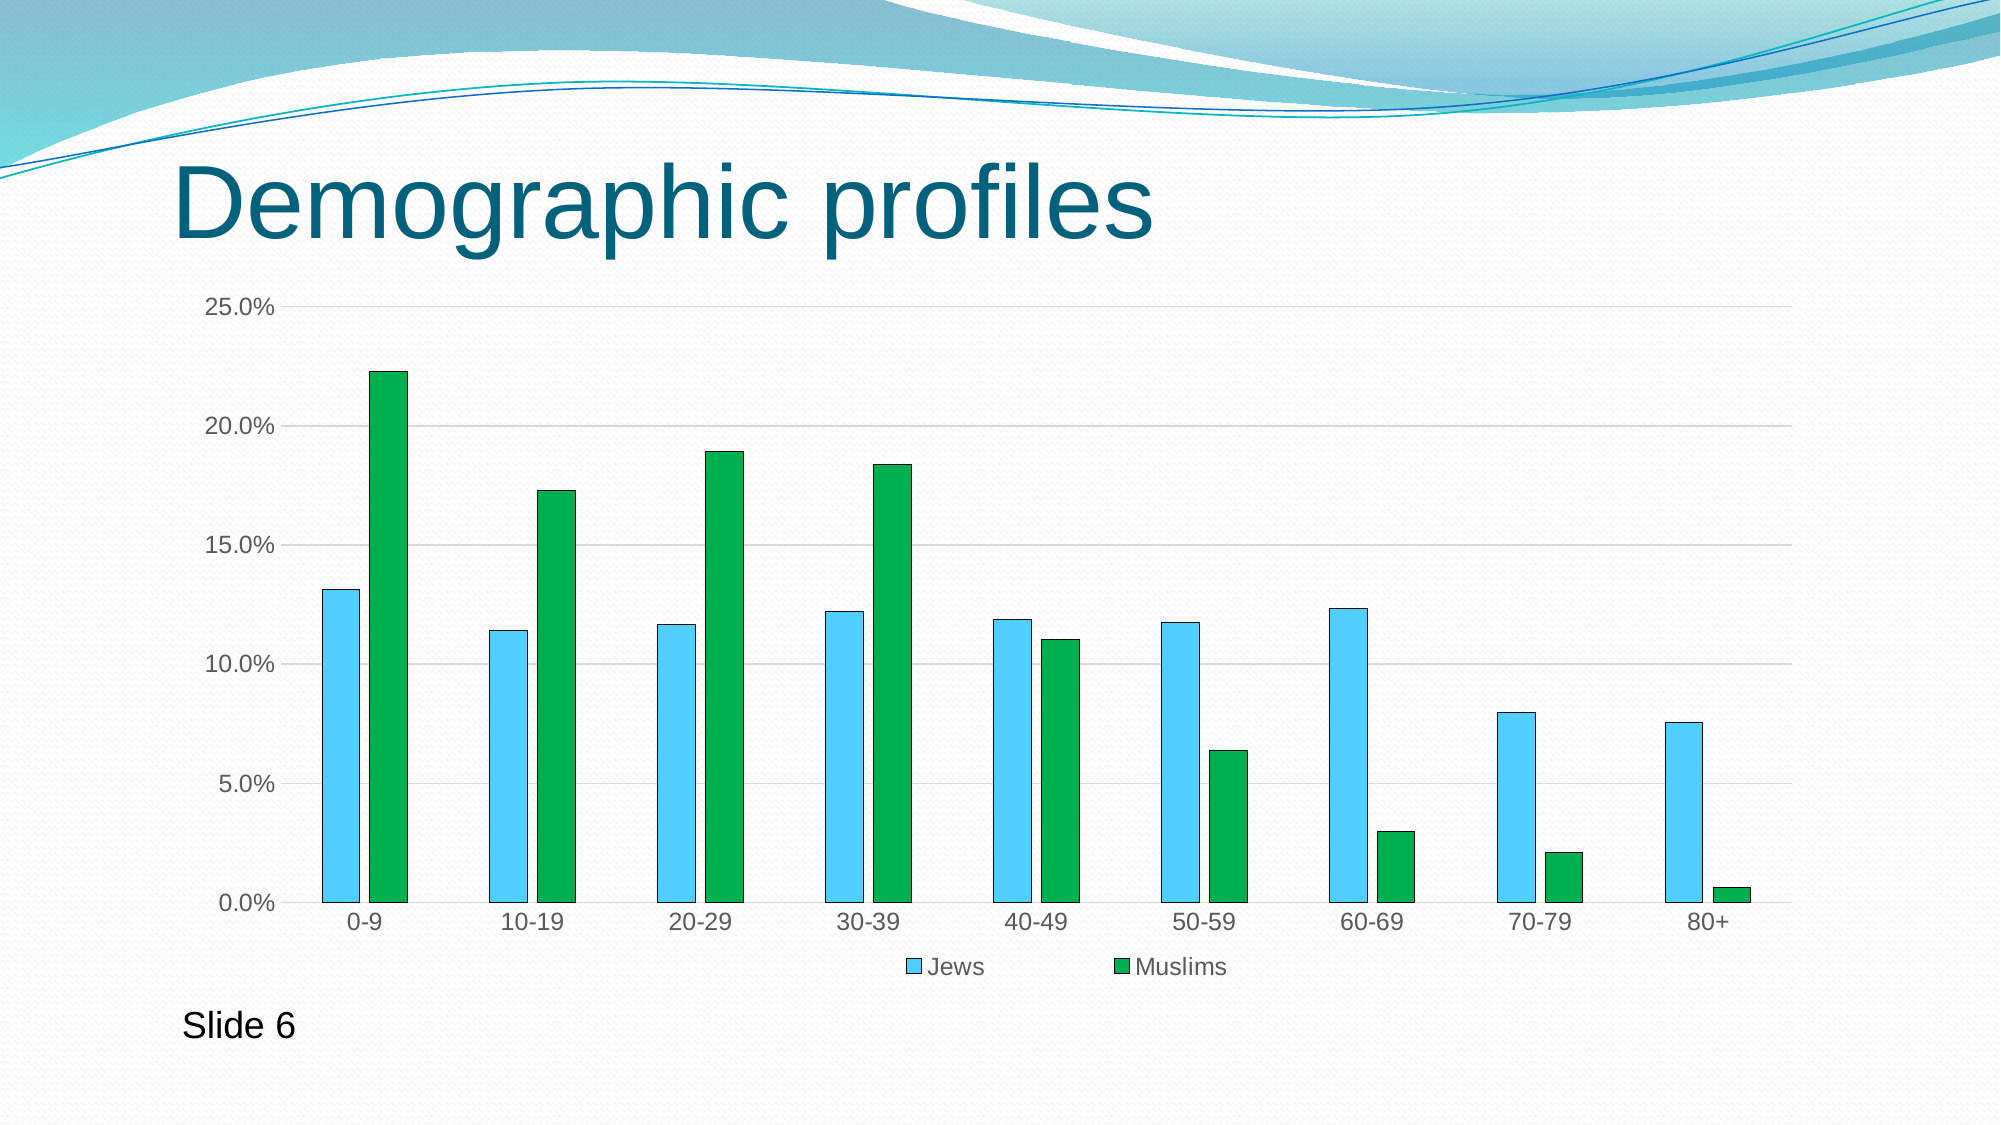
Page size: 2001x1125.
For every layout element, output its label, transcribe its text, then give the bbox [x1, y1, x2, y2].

chart [171, 278, 1826, 1000]
title Demographic profiles [171, 125, 1826, 260]
text_box Slide 6 [167, 1009, 345, 1099]
